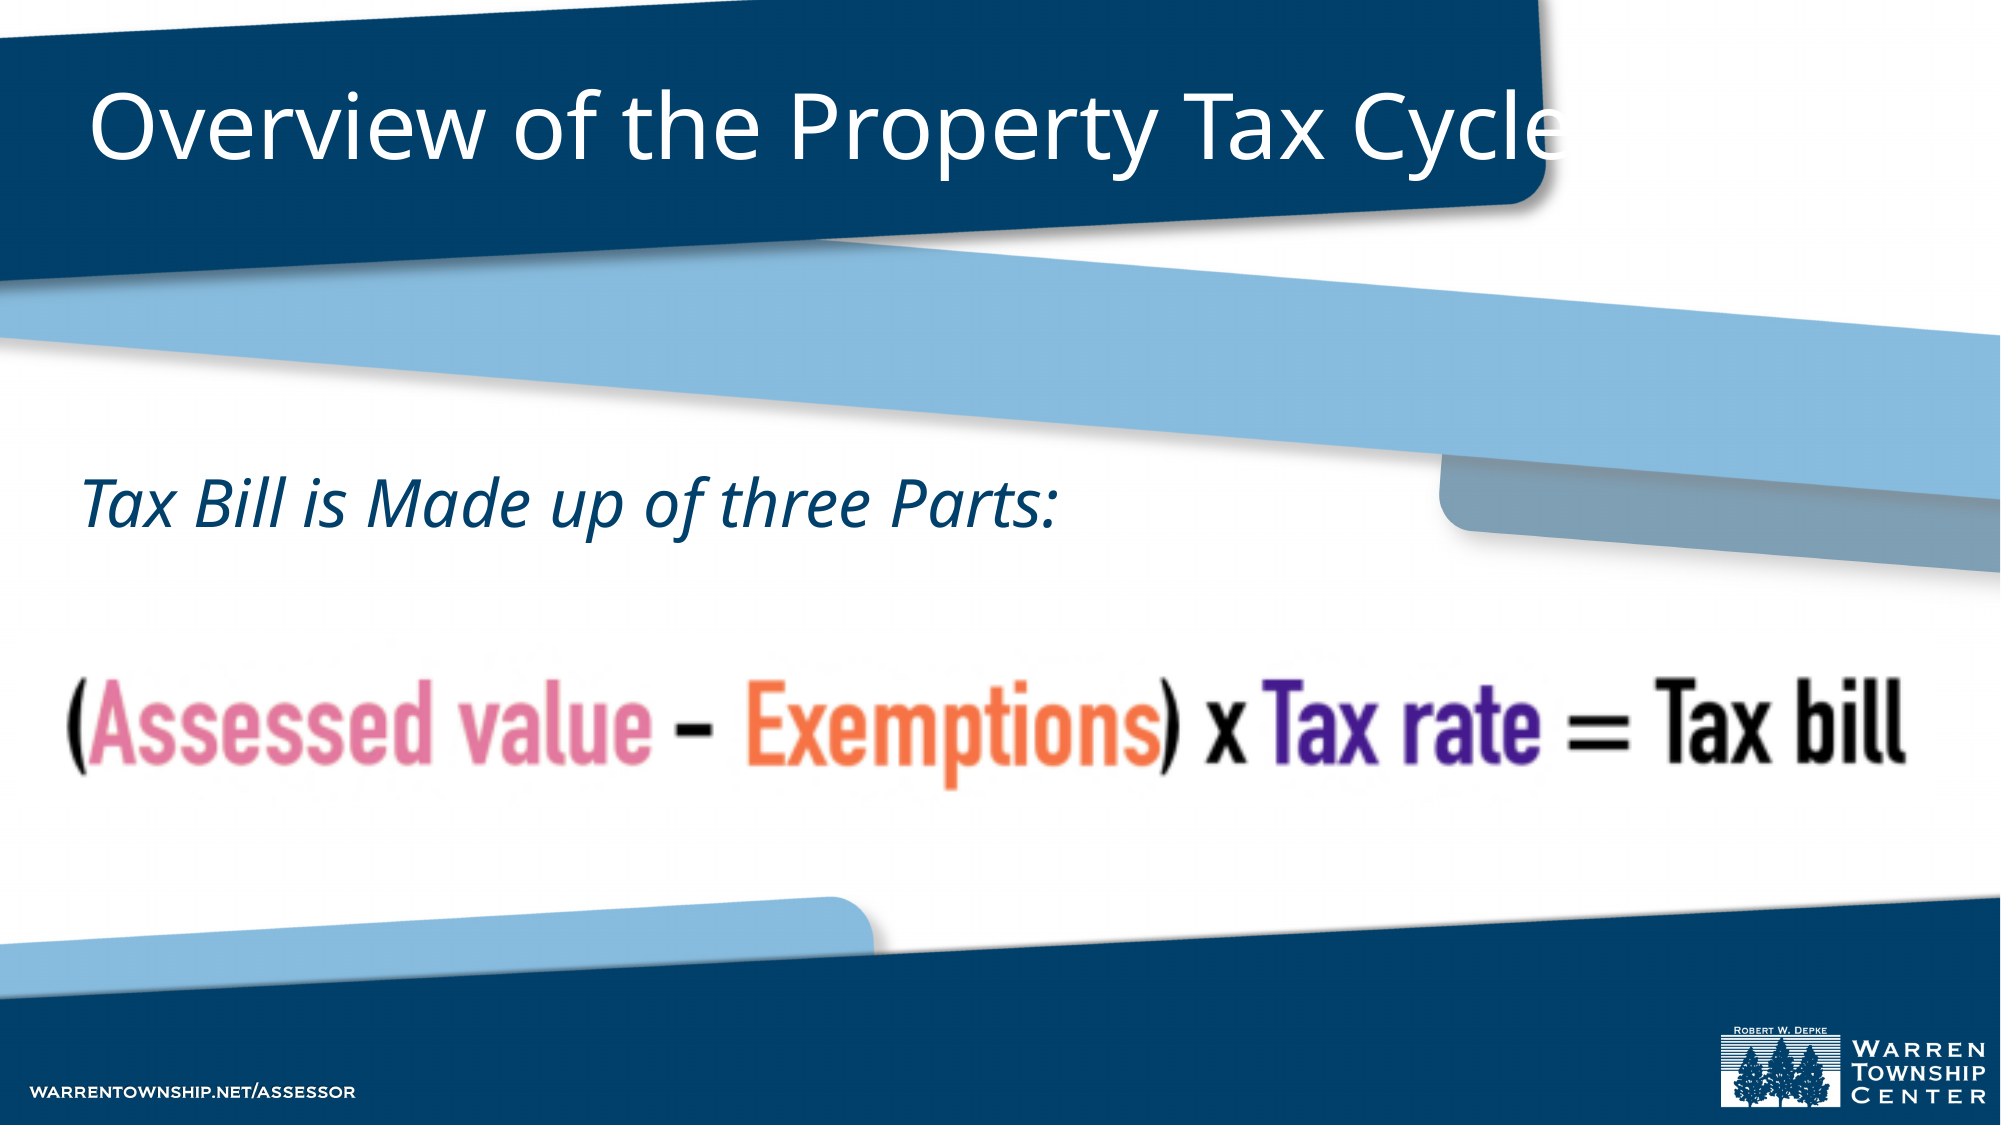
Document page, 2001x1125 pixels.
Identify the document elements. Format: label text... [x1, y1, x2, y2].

text_box Tax Bill is Made up of three Parts: [63, 462, 1196, 636]
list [18, 636, 1937, 803]
text_box Tax Bill is Made up of three Parts: [63, 803, 1196, 1049]
text_box Overview of the Property Tax Cycle [72, 21, 1798, 239]
picture [0, 0, 2001, 1125]
